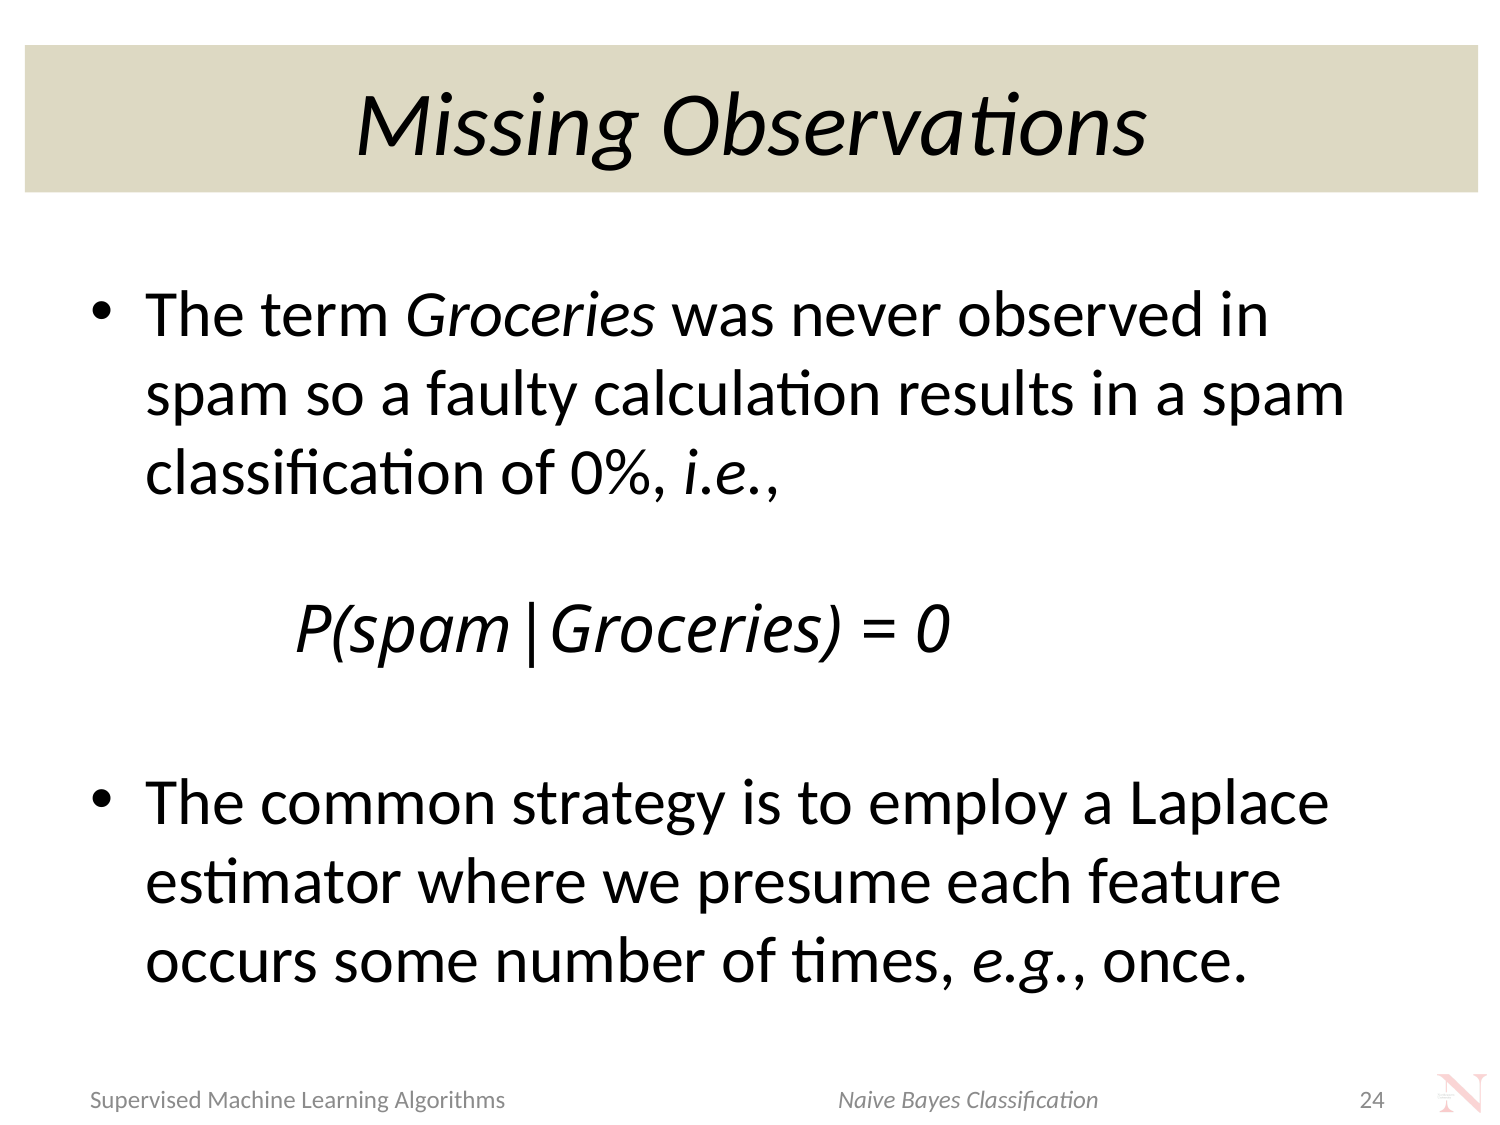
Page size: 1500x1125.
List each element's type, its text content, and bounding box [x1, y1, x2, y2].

footer Naive Bayes Classification [662, 1074, 1275, 1122]
title Missing Observations [24, 45, 1479, 193]
slide_number Supervised Machine Learning Algorithms [75, 1074, 638, 1122]
list The term Groceries was never observed in spam so a faulty calculation results in a spam classification of 0%, i.e., P(spam|Groceries) = 0 The common strategy is to employ a Laplace estimator where we presume each feature occurs some number of times, e.g., once. [75, 262, 1425, 1005]
slide_number 24 [1325, 1074, 1400, 1122]
